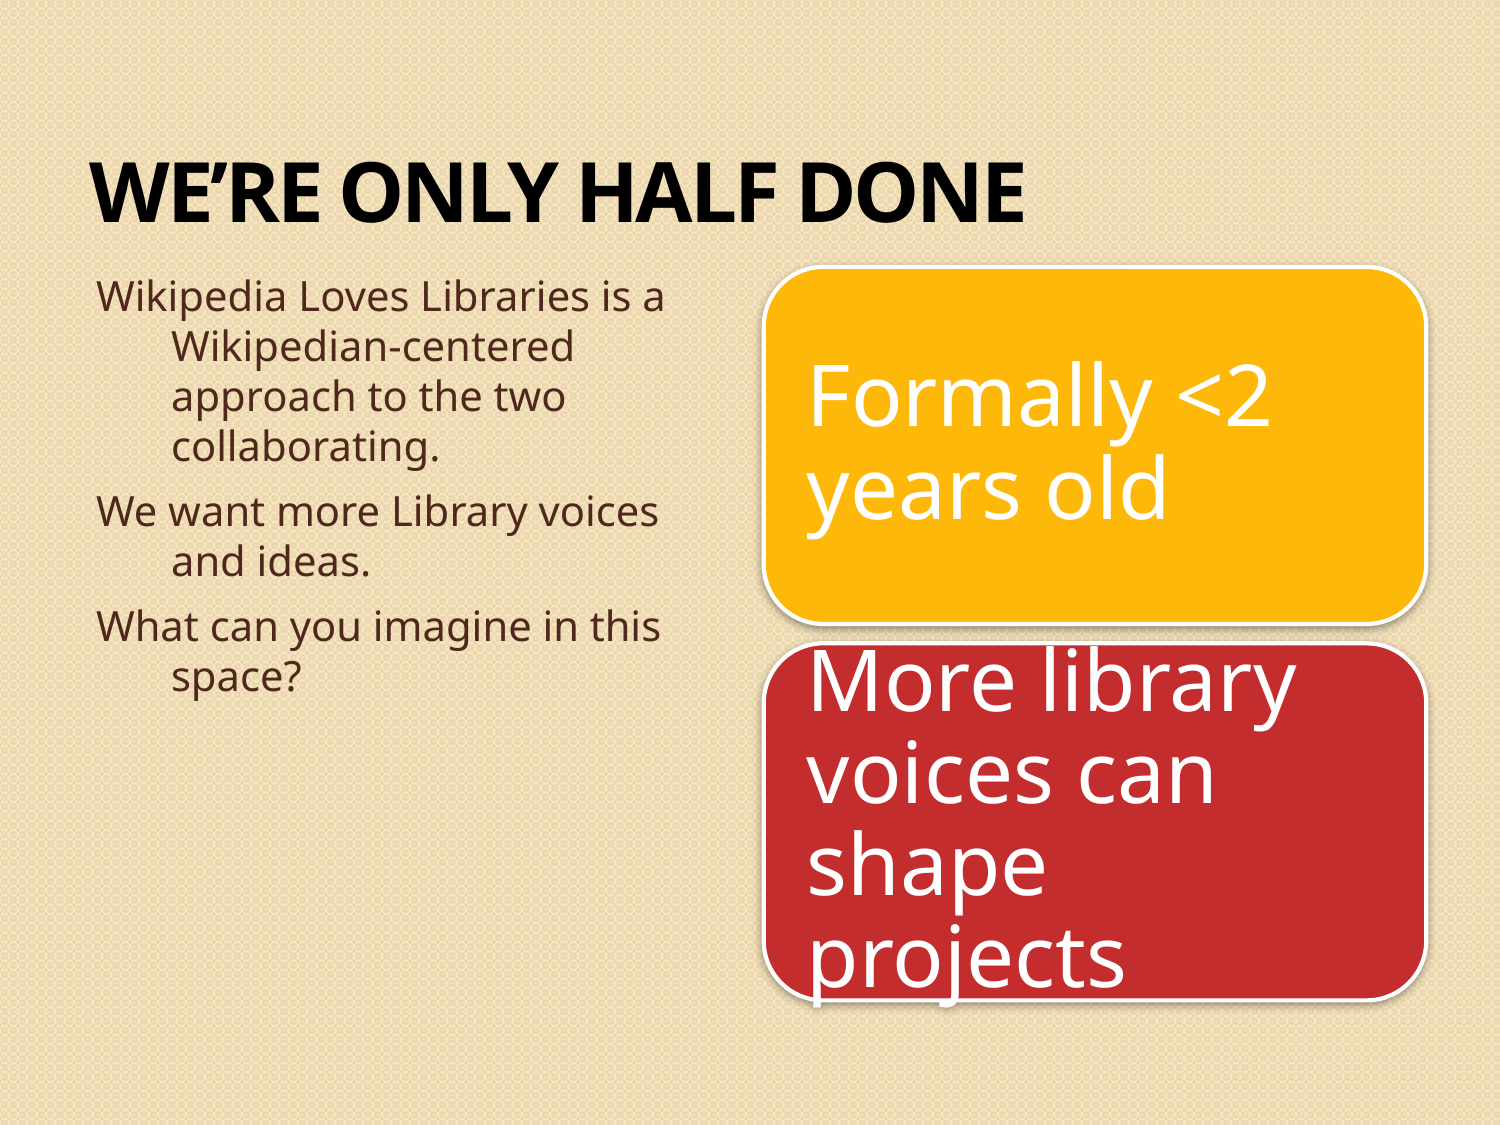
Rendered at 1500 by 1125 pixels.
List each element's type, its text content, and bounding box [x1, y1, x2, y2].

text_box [763, 262, 1427, 1006]
text_box We’re Only Half Done [74, 34, 1425, 247]
text_box Wikipedia Loves Libraries is a Wikipedian-centered approach to the two collaborating. We want more Library voices and ideas. What can you imagine in this space? [76, 262, 739, 1005]
